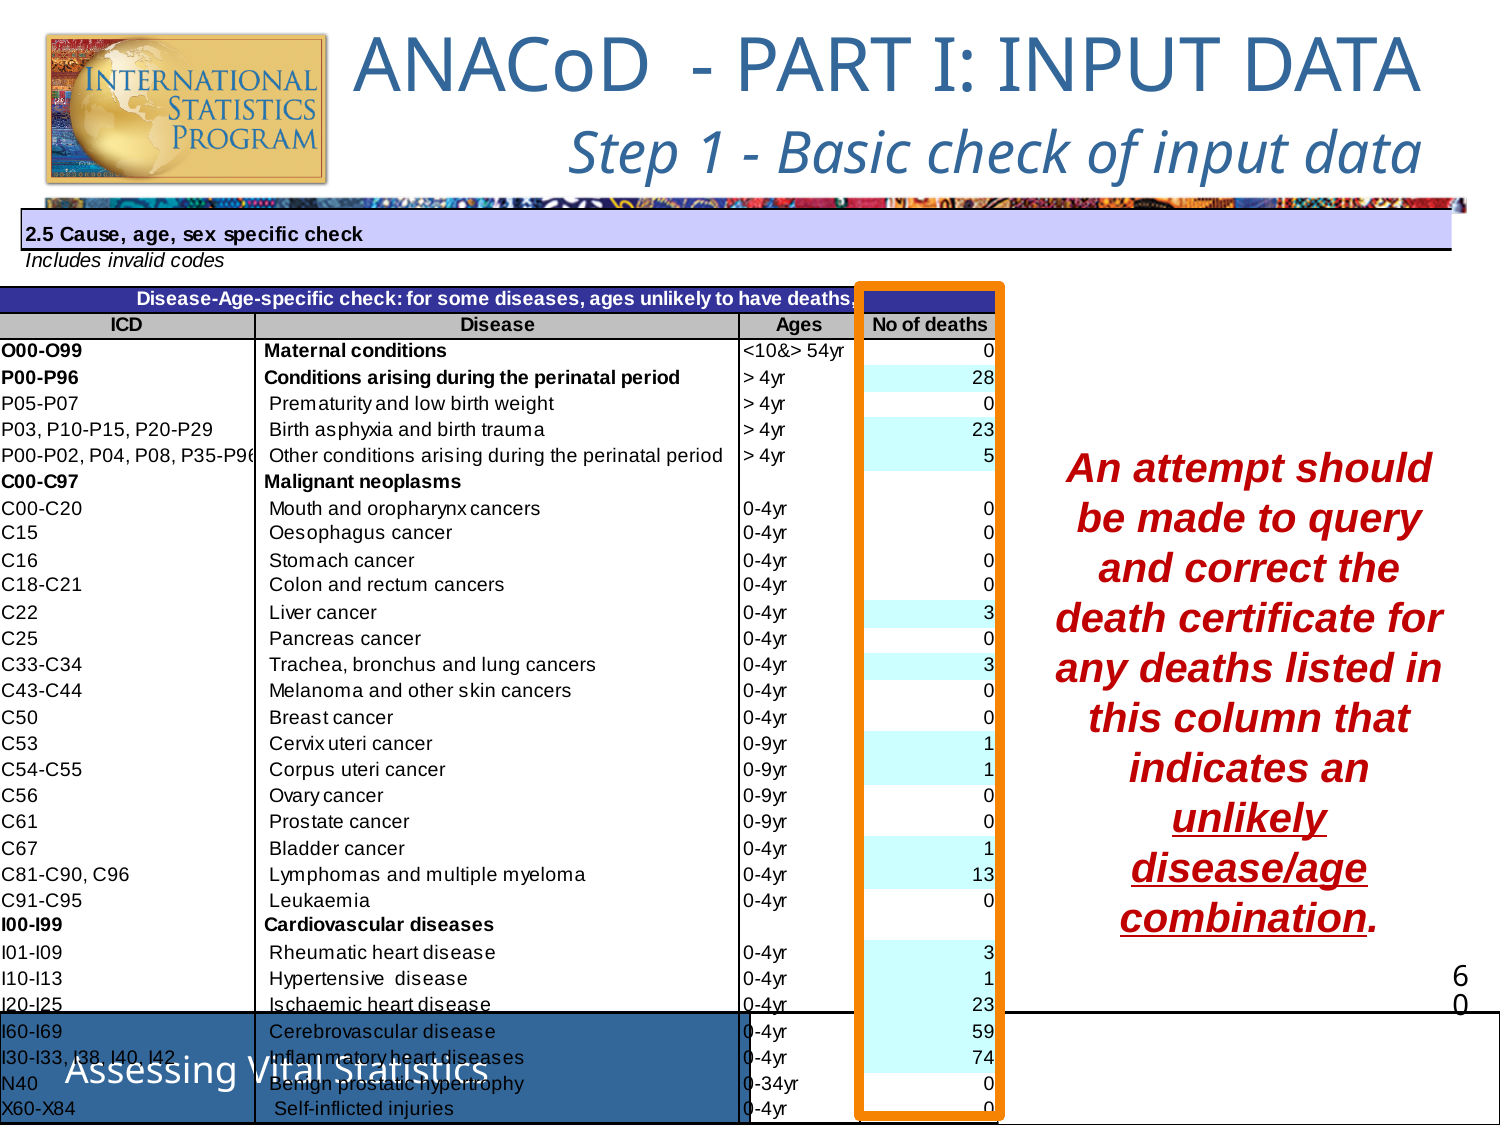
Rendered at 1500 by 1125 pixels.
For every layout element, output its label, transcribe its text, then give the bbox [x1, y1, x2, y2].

picture [0, 285, 1001, 1125]
picture [20, 24, 1481, 276]
title ANACoD - PART I: INPUT DATA Step 1 - Basic check of input data [62, 37, 1438, 175]
text_box An attempt should be made to query and correct the death certificate for any deaths listed in this column that indicates an unlikely disease/age combination. [1037, 433, 1462, 948]
